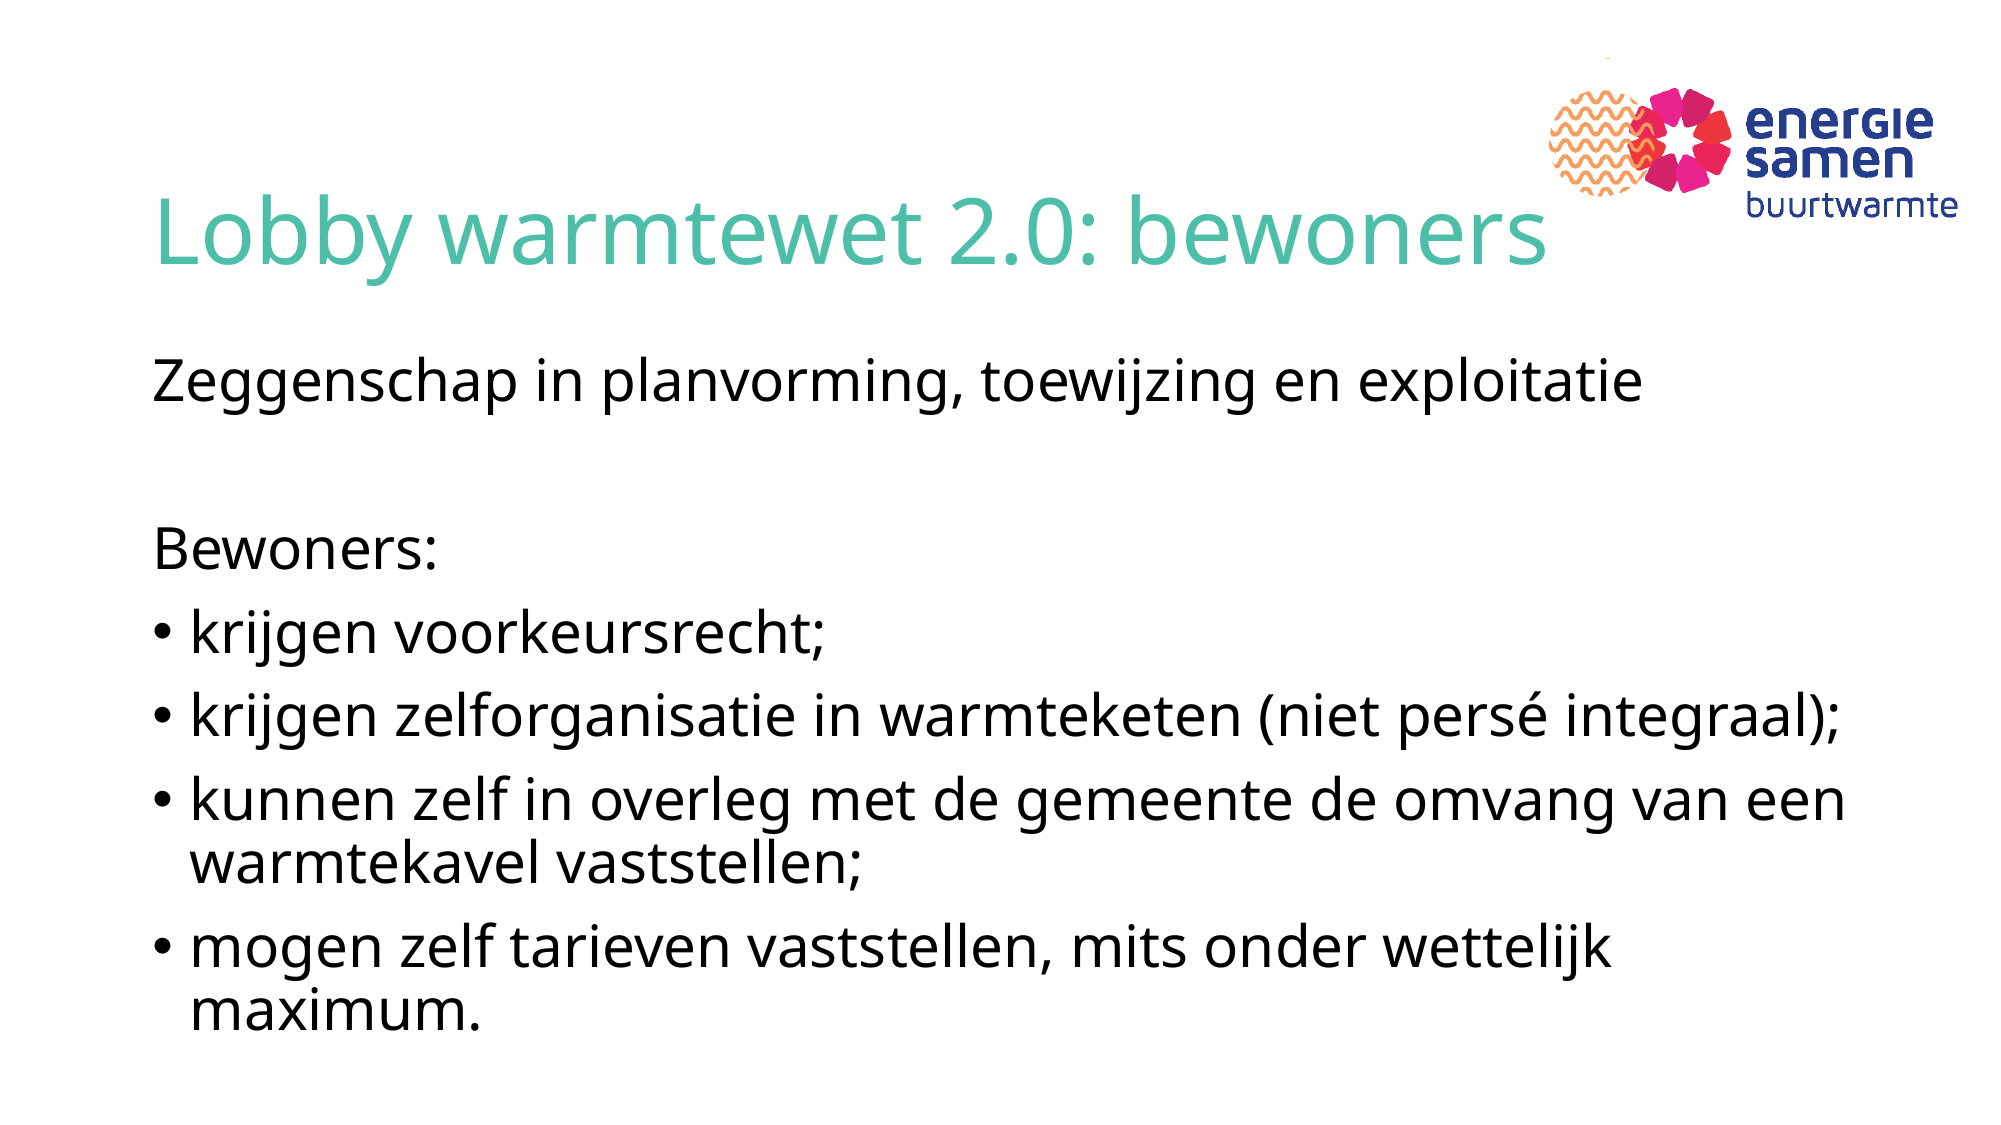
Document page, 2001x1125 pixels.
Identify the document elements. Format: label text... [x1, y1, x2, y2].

picture [1522, 28, 1985, 246]
title Lobby warmtewet 2.0: bewoners [137, 126, 1863, 343]
list Zeggenschap in planvorming, toewijzing en exploitatie Bewoners: krijgen voorkeursrecht; krijgen zelforganisatie in warmteketen (niet persé integraal); kunnen zelf in overleg met de gemeente de omvang van een warmtekavel vaststellen; mogen zelf tarieven vaststellen, mits onder wettelijk maximum. [137, 343, 1903, 1066]
